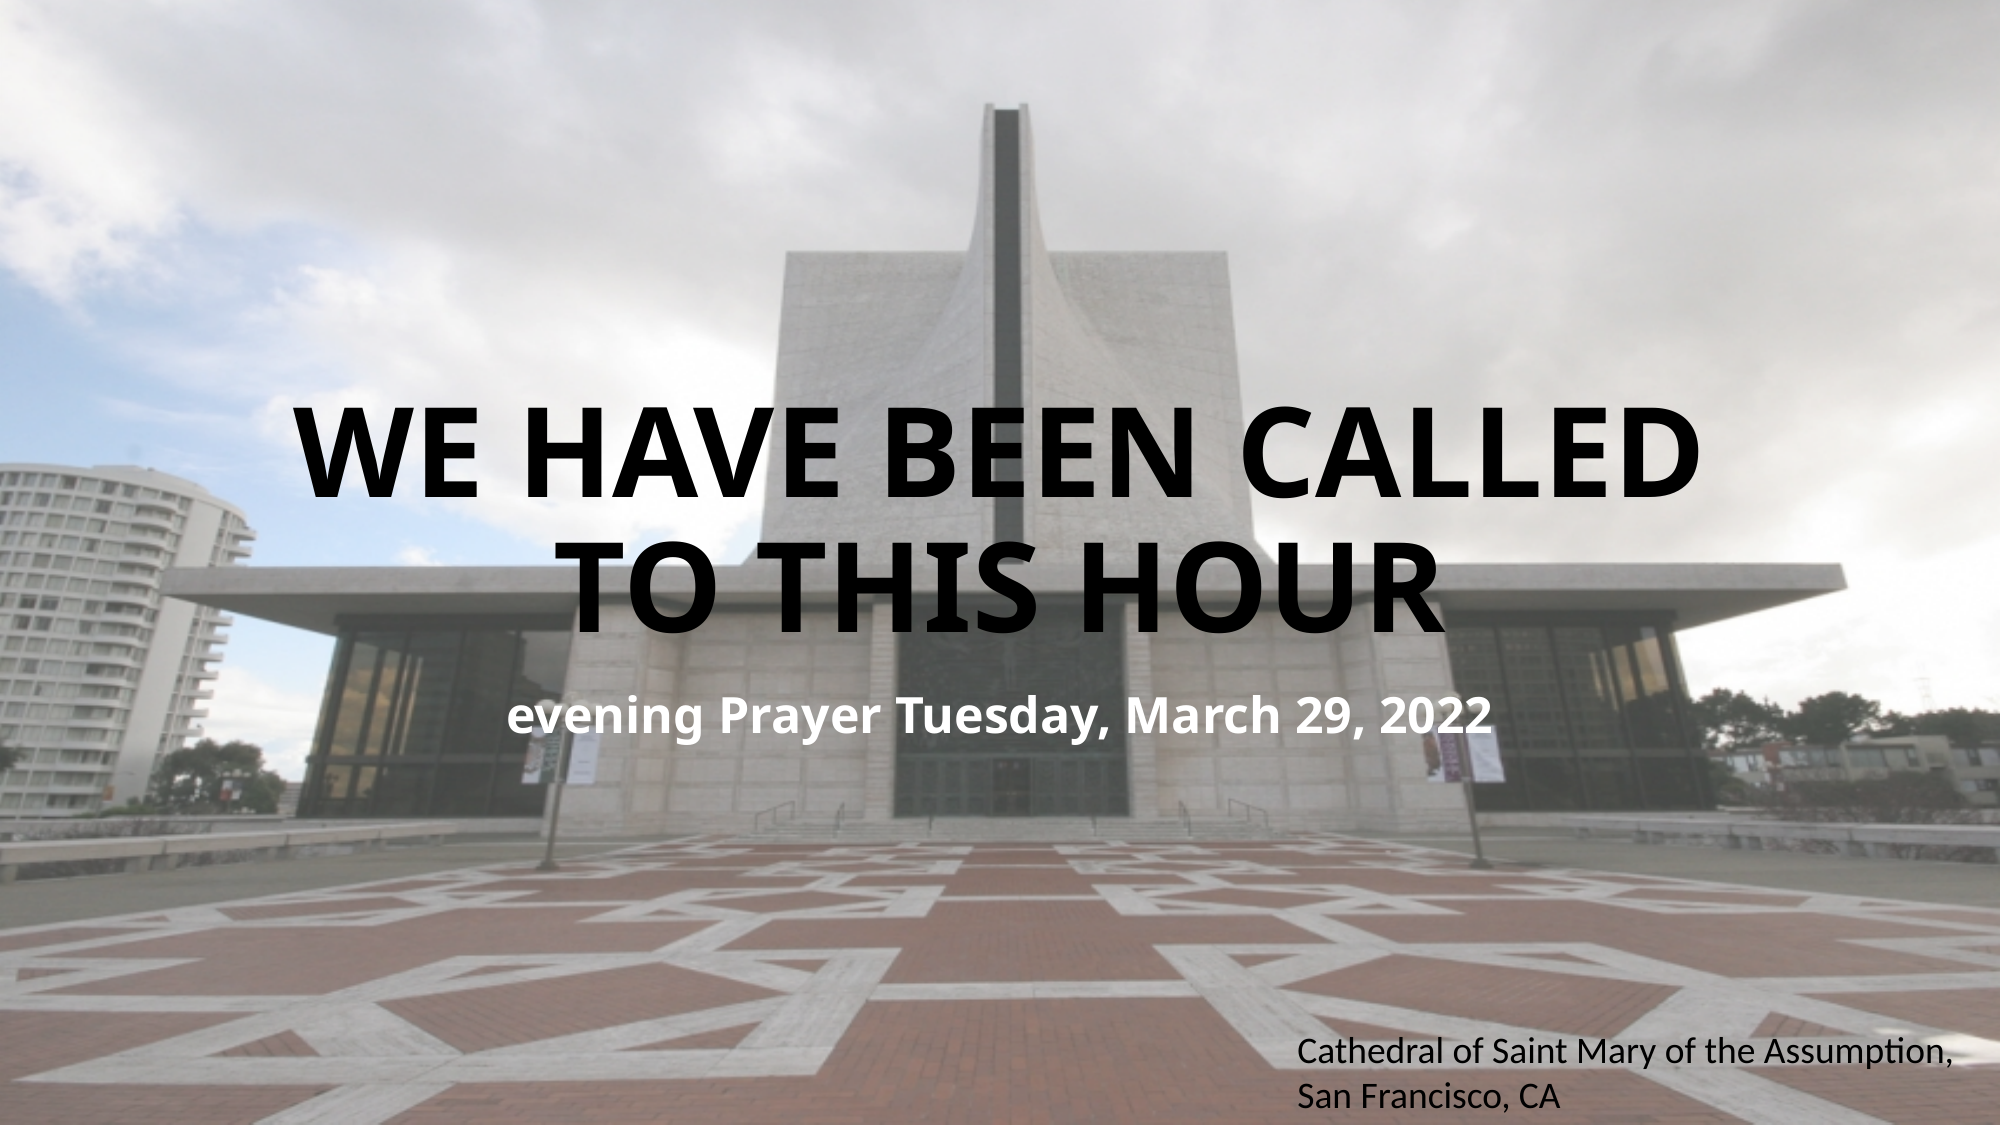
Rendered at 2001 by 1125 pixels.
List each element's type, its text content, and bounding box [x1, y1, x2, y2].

text_box Cathedral of Saint Mary of the Assumption, San Francisco, CA [1282, 1018, 1986, 1124]
title WE HAVE BEEN CALLED TO THIS HOUR [249, 275, 1750, 668]
subtitle evening Prayer Tuesday, March 29, 2022 [249, 682, 1750, 955]
